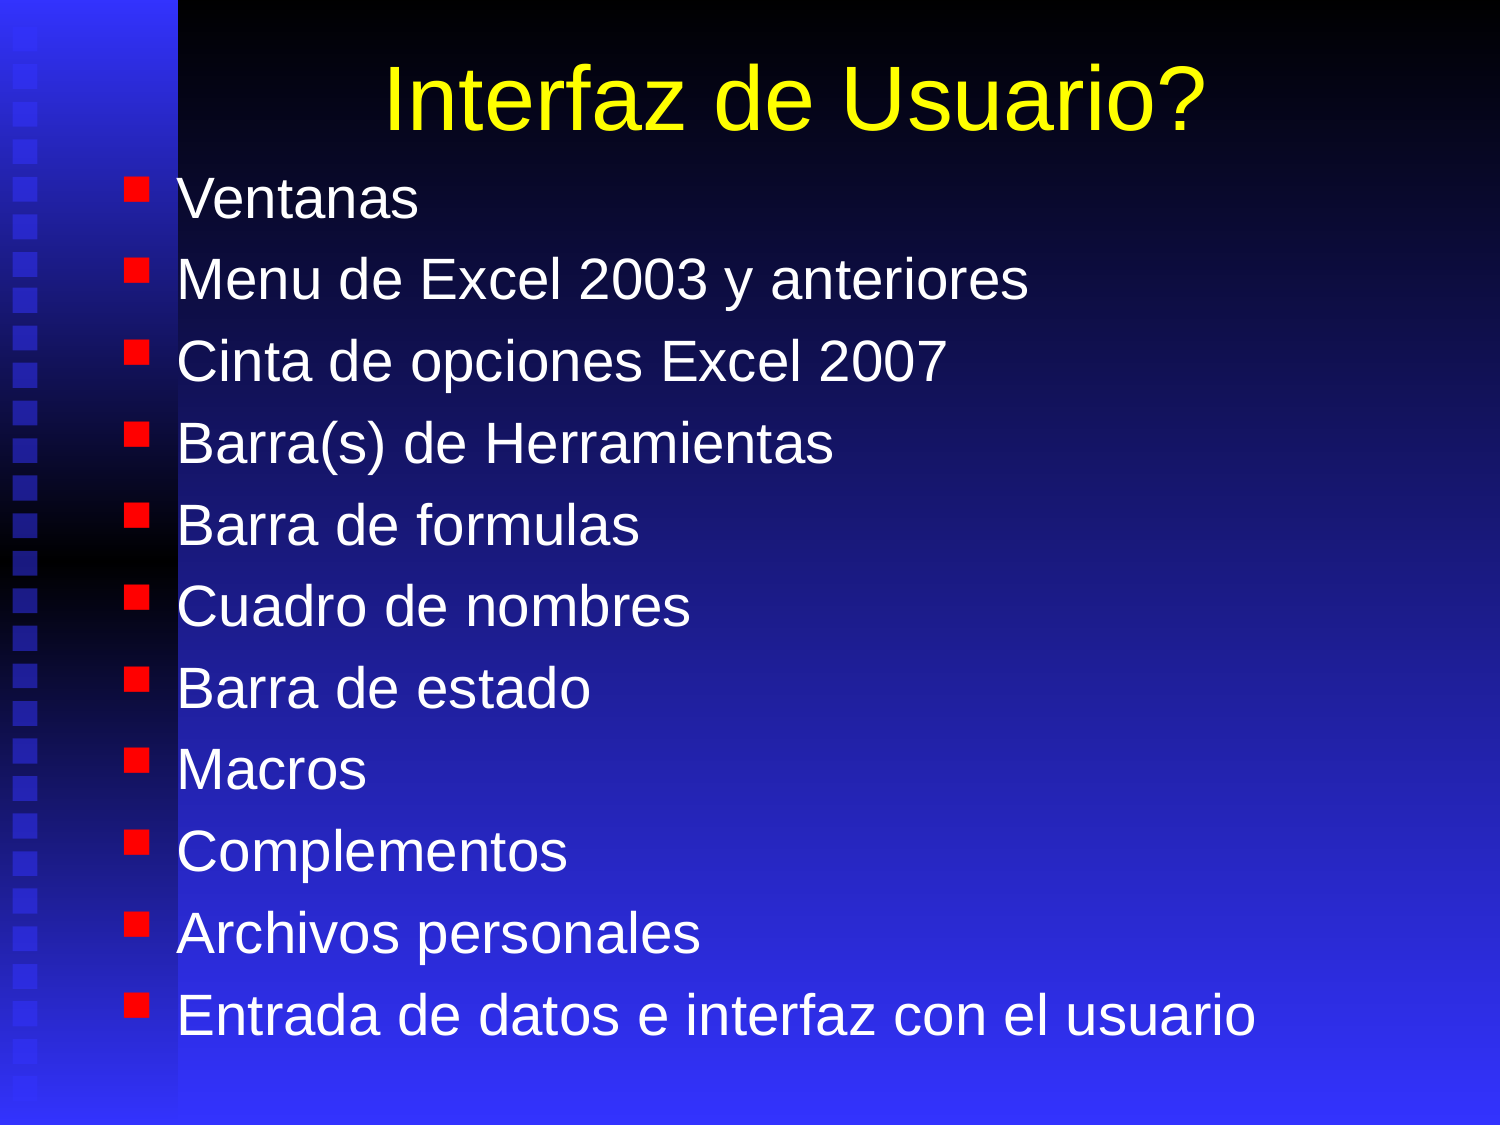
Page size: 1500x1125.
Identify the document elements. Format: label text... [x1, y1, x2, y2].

list Ventanas Menu de Excel 2003 y anteriores Cinta de opciones Excel 2007 Barra(s) de Herramientas Barra de formulas Cuadro de nombres Barra de estado Macros Complementos Archivos personales Entrada de datos e interfaz con el usuario [105, 152, 1468, 1032]
title Interfaz de Usuario? [128, 0, 1463, 152]
